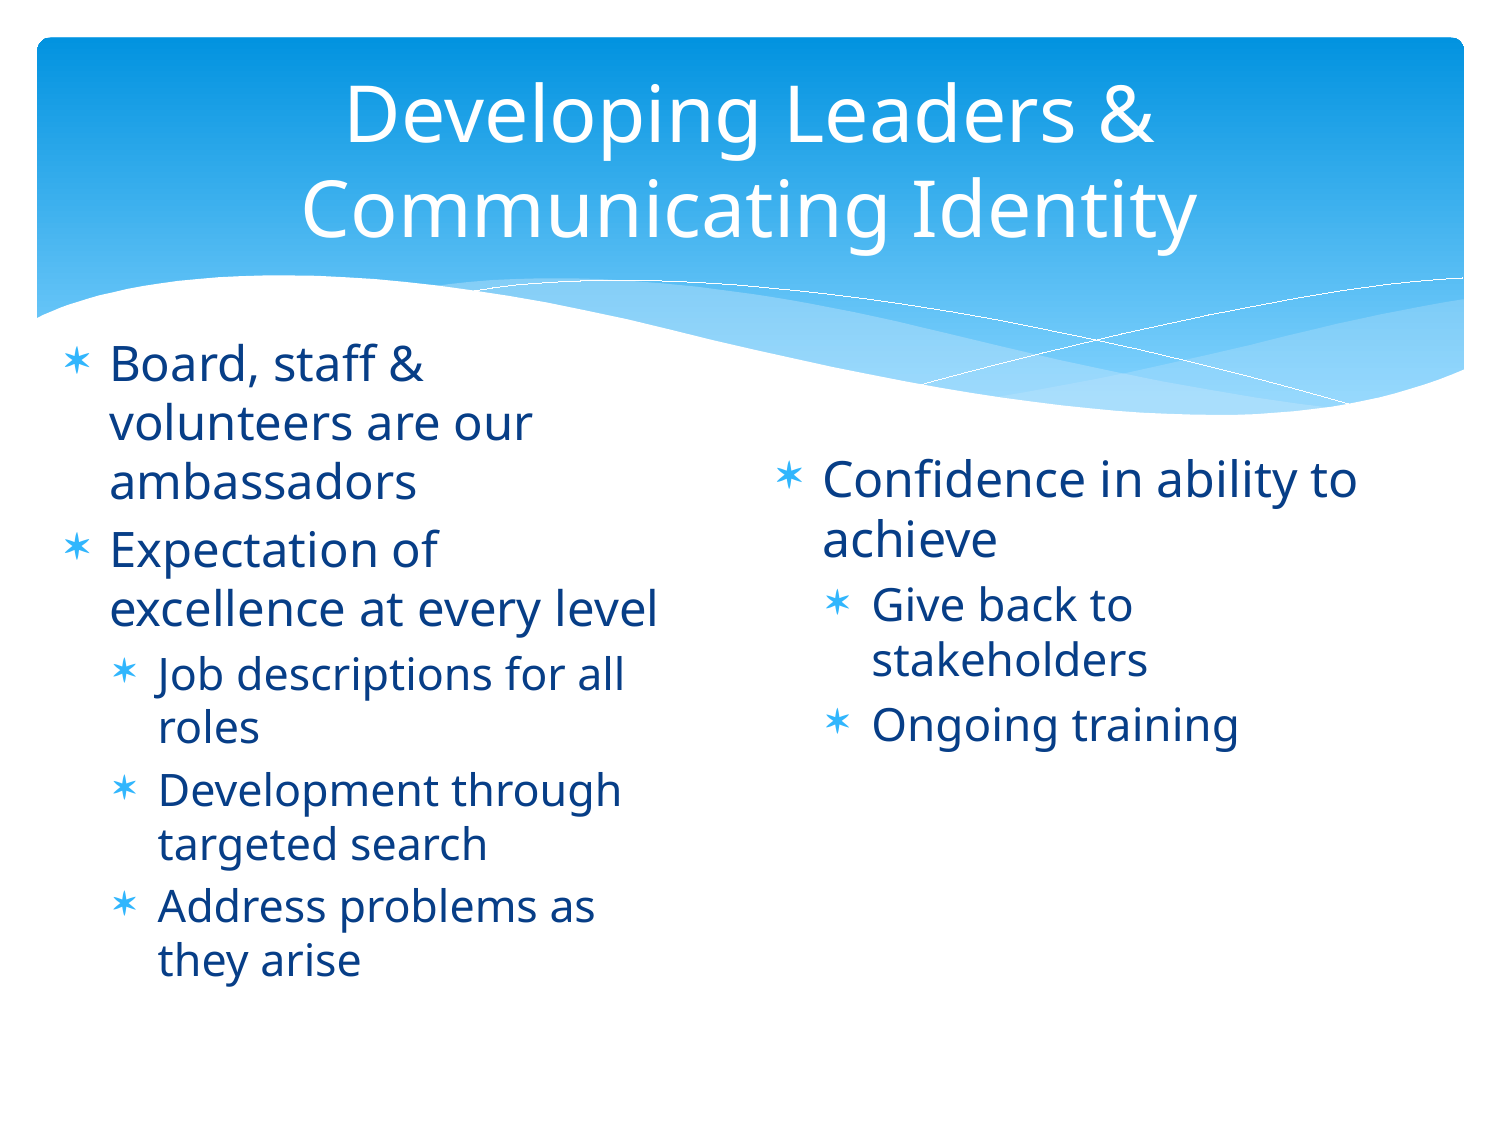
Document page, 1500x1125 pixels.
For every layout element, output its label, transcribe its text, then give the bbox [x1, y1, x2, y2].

list Board, staff & volunteers are our ambassadors Expectation of excellence at every level Job descriptions for all roles Development through targeted search Address problems as they arise [50, 324, 677, 1018]
list Confidence in ability to achieve Give back to stakeholders Ongoing training [761, 439, 1389, 1005]
title Developing Leaders & Communicating Identity [75, 55, 1425, 261]
